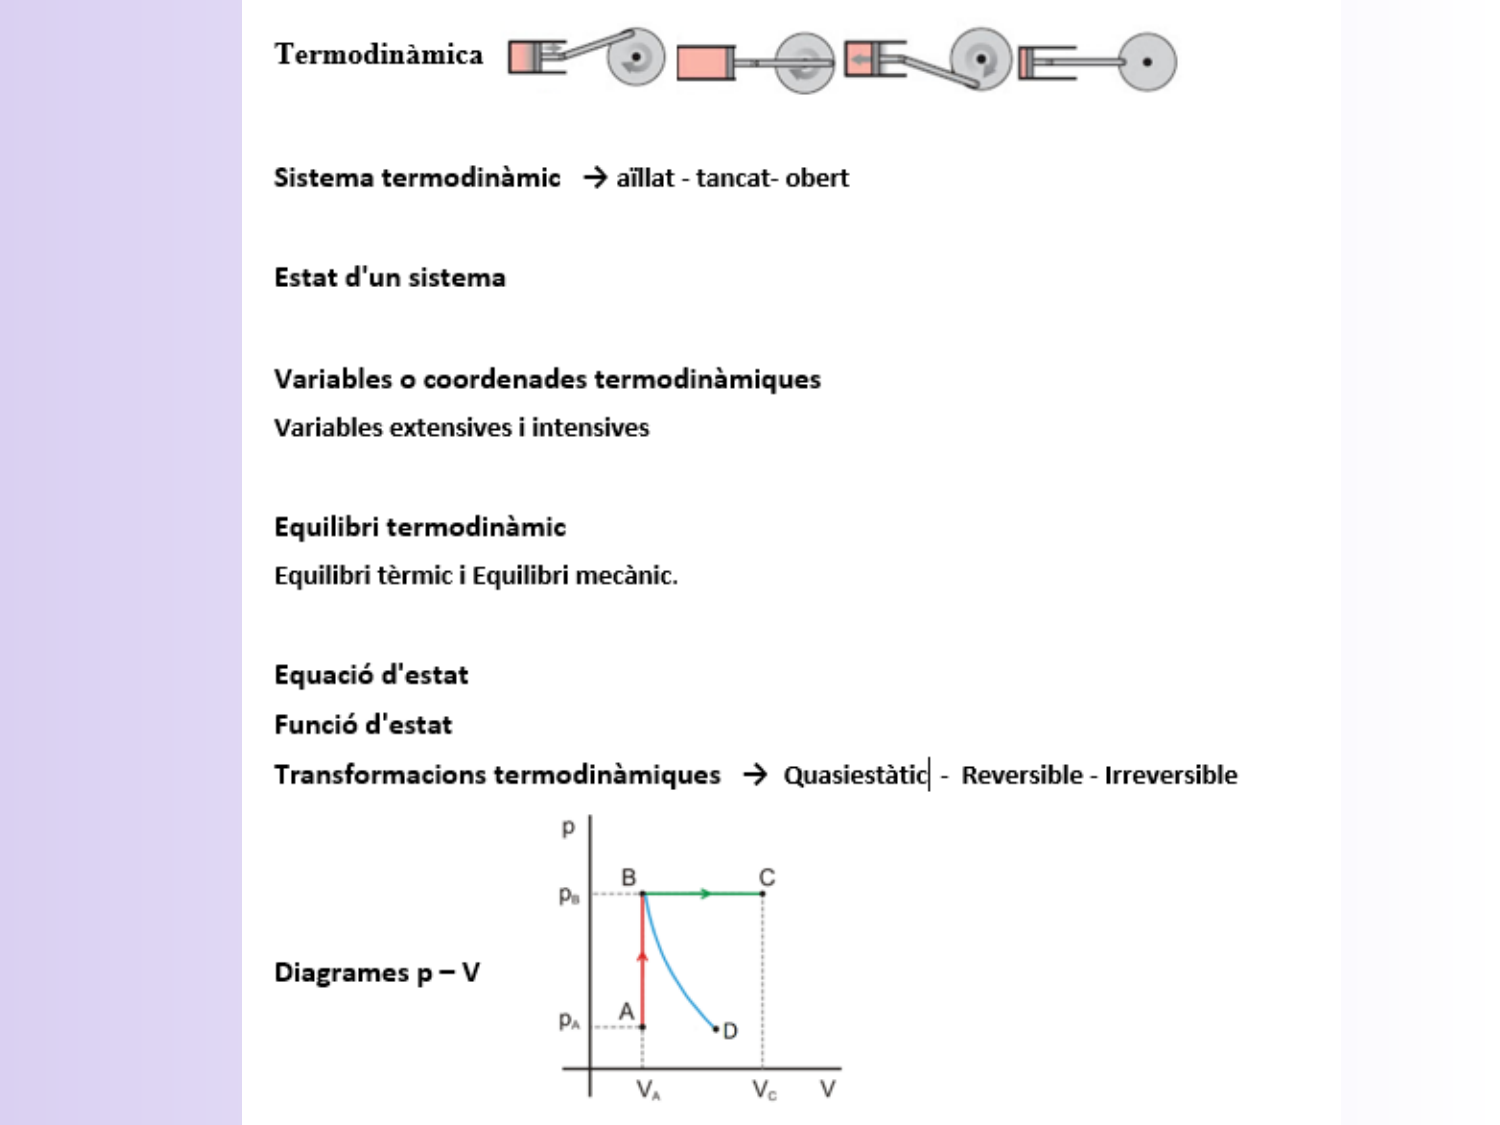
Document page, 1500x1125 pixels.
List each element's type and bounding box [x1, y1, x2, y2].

picture [241, 0, 1341, 1125]
